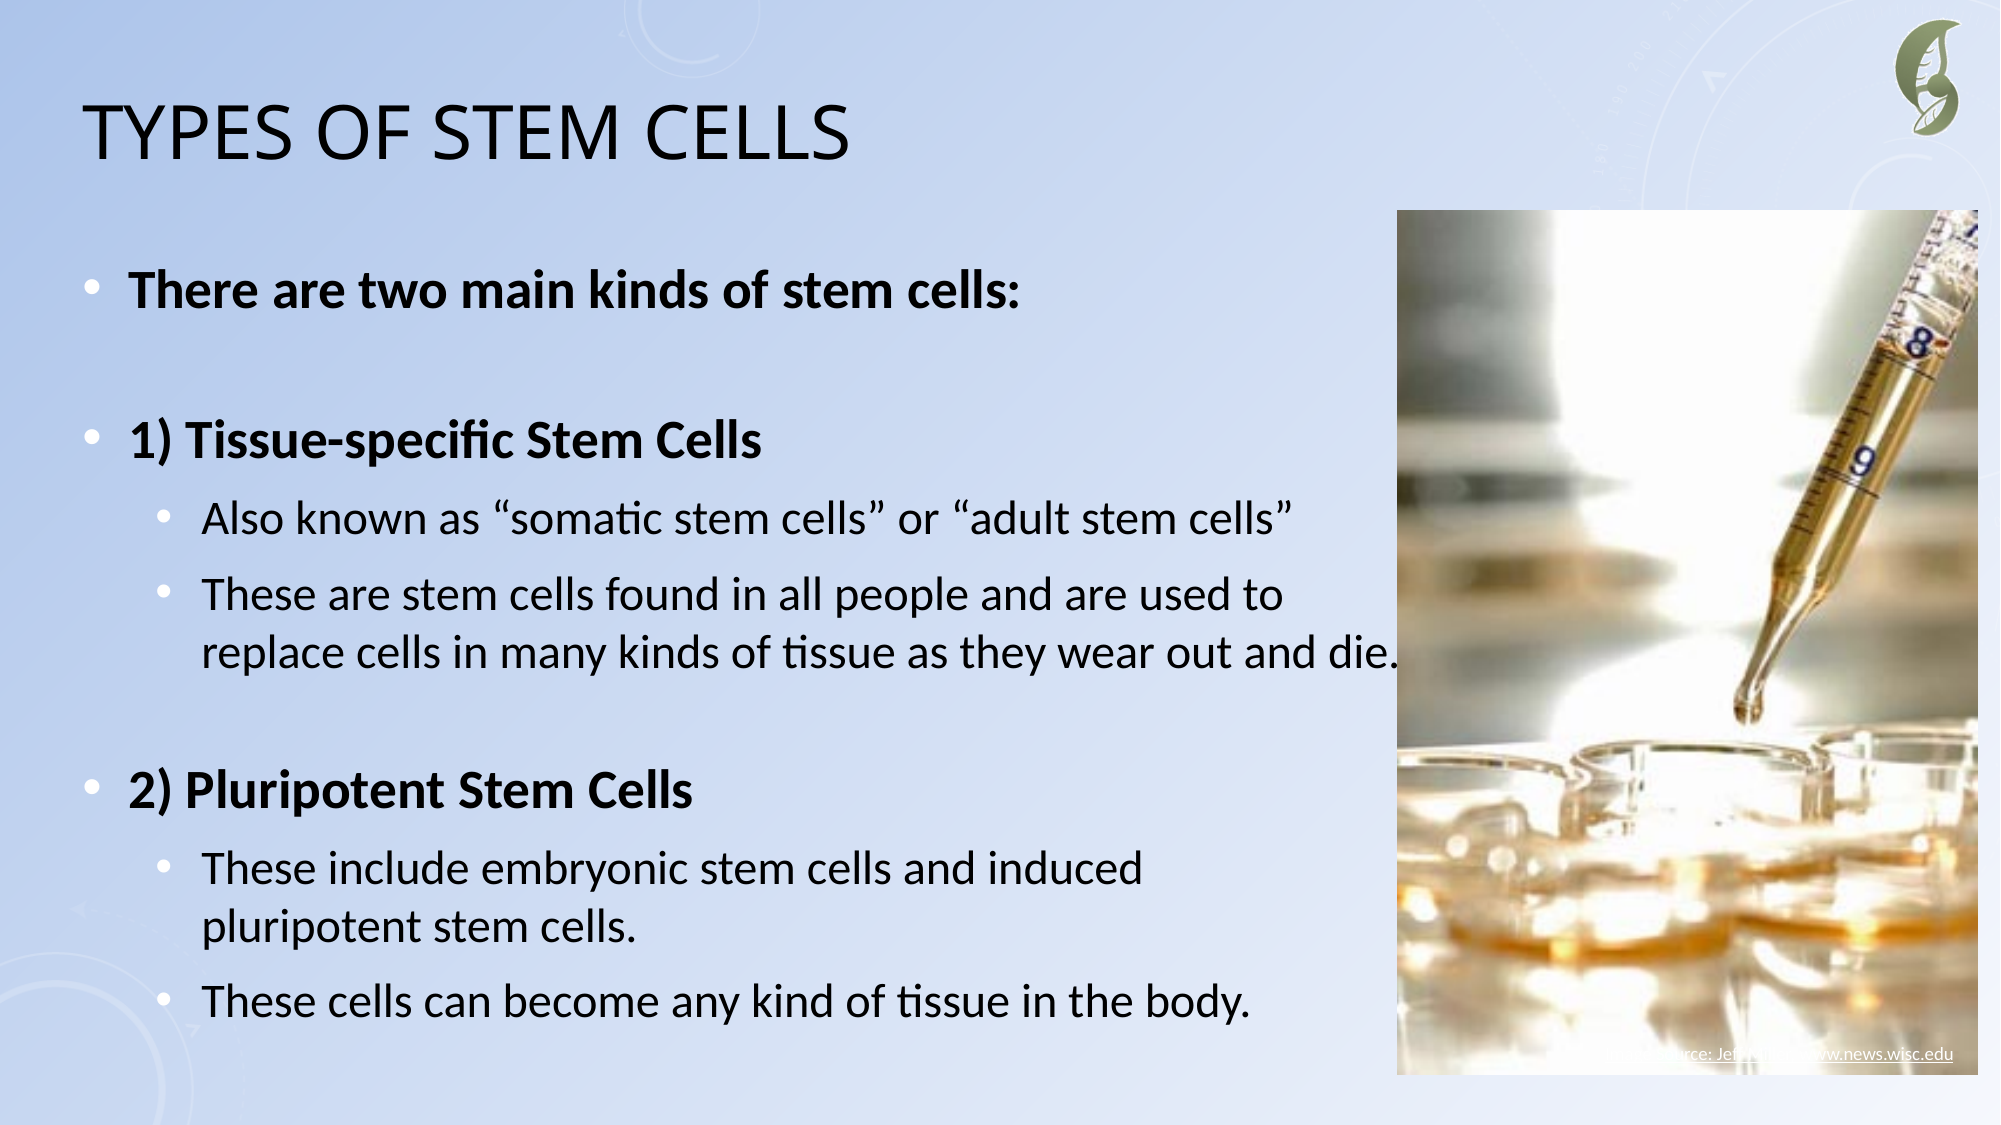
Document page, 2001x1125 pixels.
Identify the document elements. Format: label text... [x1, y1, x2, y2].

title Types of Stem Cells [67, 35, 1968, 224]
list There are two main kinds of stem cells: 1) Tissue-specific Stem Cells Also known as “somatic stem cells” or “adult stem cells” These are stem cells found in all people and are used to replace cells in many kinds of tissue as they wear out and die. 2) Pluripotent Stem Cells These include embryonic stem cells and induced pluripotent stem cells. These cells can become any kind of tissue in the body. [67, 245, 1432, 1088]
picture [0, 0, 2001, 1125]
